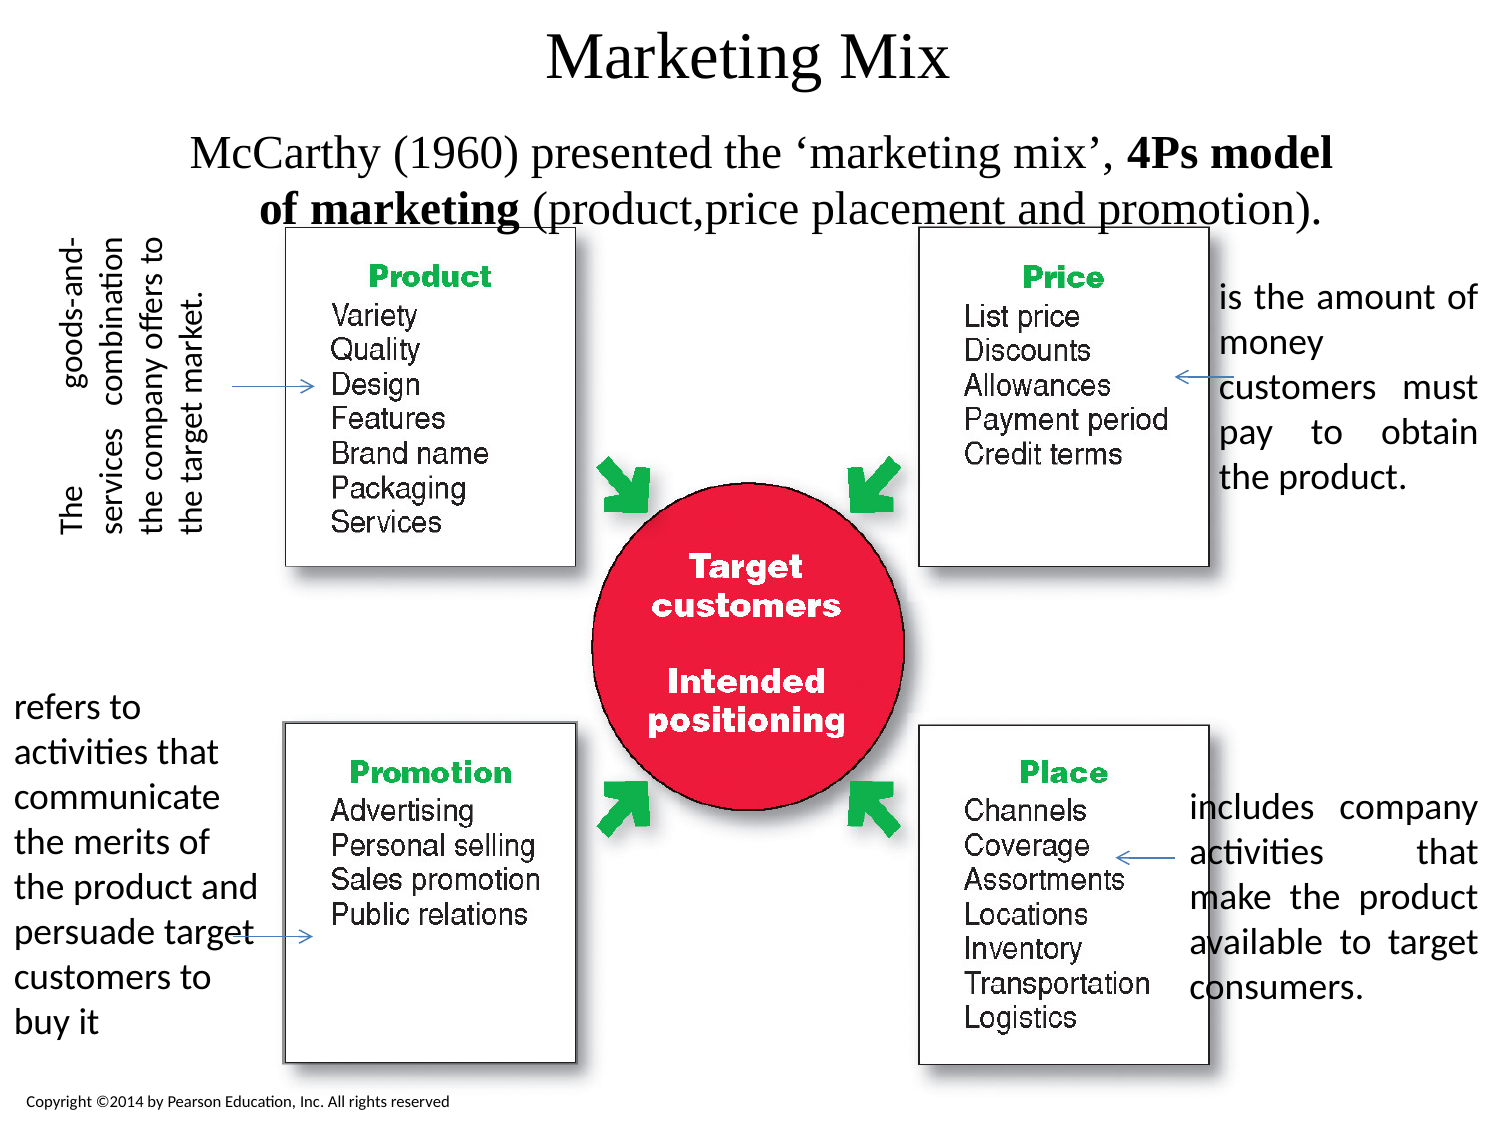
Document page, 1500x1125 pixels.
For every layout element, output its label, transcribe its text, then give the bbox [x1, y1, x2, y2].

picture [273, 215, 1243, 1100]
text_box is the amount of money customers must pay to obtain the product. [1249, 265, 1494, 505]
text_box refers to activities that communicate the merits of the product and persuade target customers to buy it [0, 674, 268, 1095]
text_box includes company activities that make the product available to target consumers. [1249, 775, 1494, 1015]
list McCarthy (1960) presented the ‘marketing mix’, 4Ps model of marketing (product,price placement and promotion). [174, 113, 1350, 258]
title Marketing Mix [73, 2, 1424, 102]
text_box The goods-and-services combination the company offers to the target market. [41, 221, 234, 551]
text_box Copyright ©2014 by Pearson Education, Inc. All rights reserved [11, 1095, 762, 1119]
